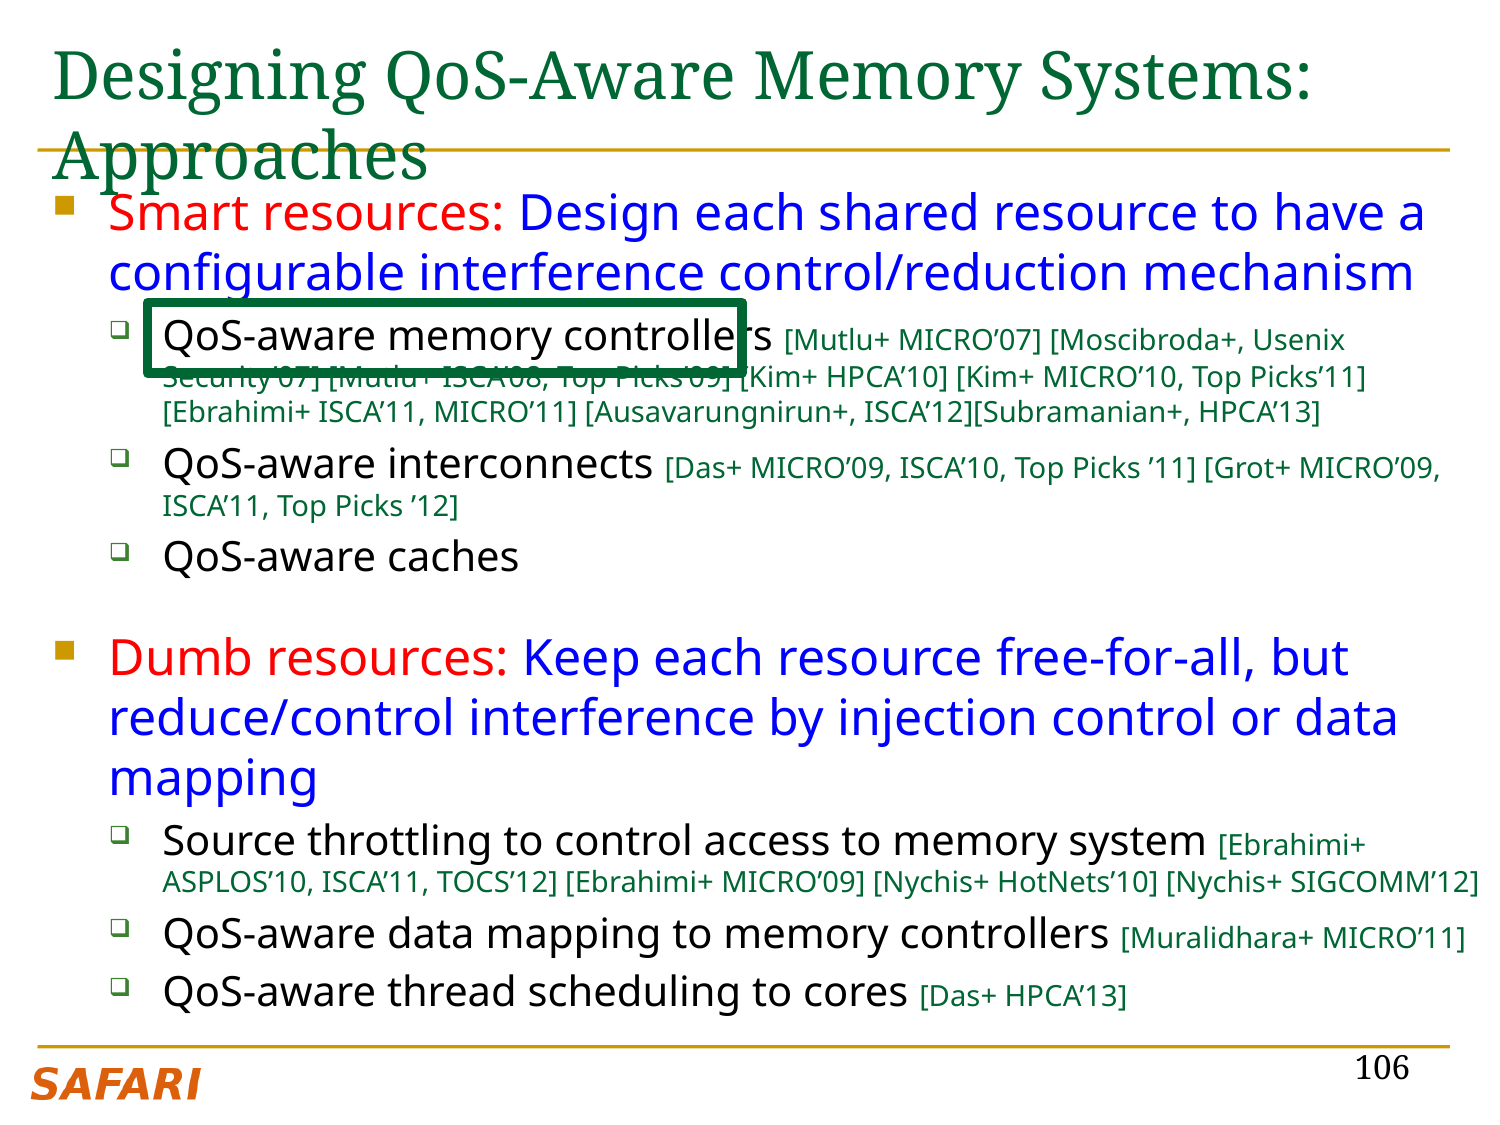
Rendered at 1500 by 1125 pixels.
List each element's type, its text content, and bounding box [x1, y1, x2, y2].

title Designing QoS-Aware Memory Systems: Approaches [37, 24, 1500, 172]
list Smart resources: Design each shared resource to have a configurable interference control/reduction mechanism QoS-aware memory controllers [Mutlu+ MICRO’07] [Moscibroda+, Usenix Security’07] [Mutlu+ ISCA’08, Top Picks’09] [Kim+ HPCA’10] [Kim+ MICRO’10, Top Picks’11] [Ebrahimi+ ISCA’11, MICRO’11] [Ausavarungnirun+, ISCA’12][Subramanian+, HPCA’13] QoS-aware interconnects [Das+ MICRO’09, ISCA’10, Top Picks ’11] [Grot+ MICRO’09, ISCA’11, Top Picks ’12] QoS-aware caches Dumb resources: Keep each resource free-for-all, but reduce/control interference by injection control or data mapping Source throttling to control access to memory system [Ebrahimi+ ASPLOS’10, ISCA’11, TOCS’12] [Ebrahimi+ MICRO’09] [Nychis+ HotNets’10] [Nychis+ SIGCOMM’12] QoS-aware data mapping to memory controllers [Muralidhara+ MICRO’11] QoS-aware thread scheduling to cores [Das+ HPCA’13] [37, 172, 1500, 1001]
picture [29, 1058, 207, 1110]
text_box [145, 301, 744, 375]
slide_number 106 [1074, 1023, 1426, 1100]
